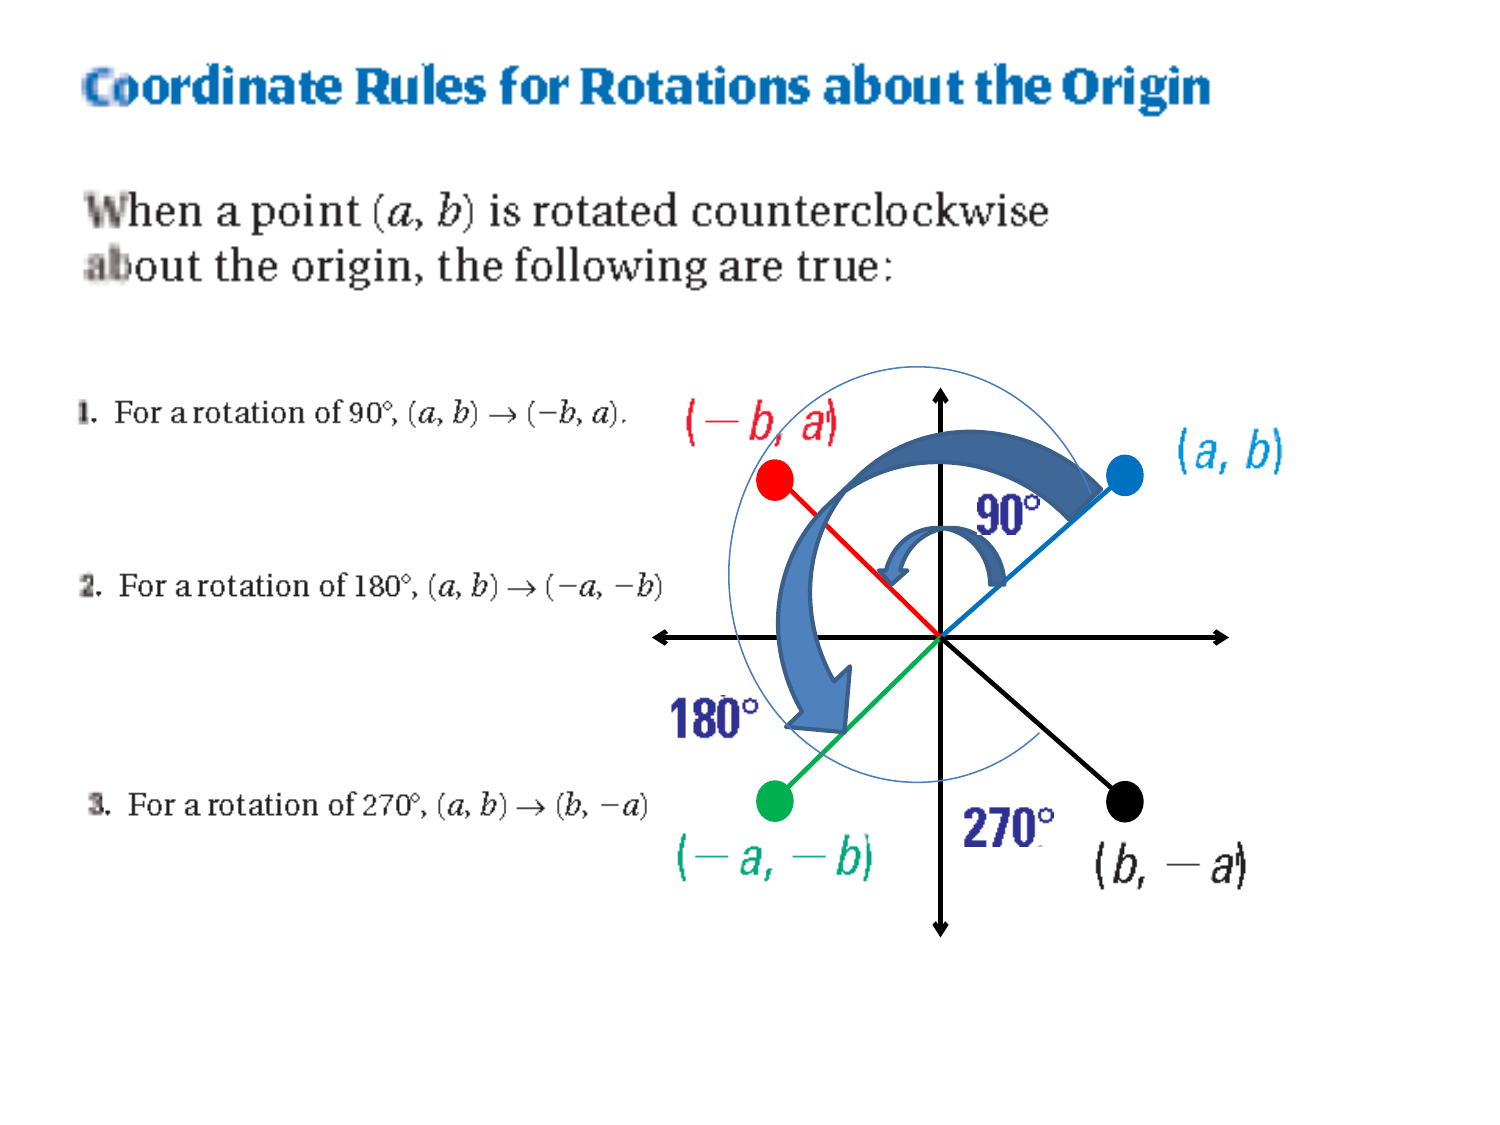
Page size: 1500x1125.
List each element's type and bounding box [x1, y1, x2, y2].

picture [675, 389, 841, 453]
text_box [1107, 781, 1144, 823]
picture [79, 782, 651, 827]
picture [1090, 826, 1252, 904]
picture [70, 387, 632, 440]
text_box [739, 646, 769, 705]
picture [667, 694, 760, 743]
text_box [728, 366, 1083, 636]
picture [976, 491, 1040, 535]
text_box [940, 637, 1126, 801]
text_box [941, 474, 1126, 637]
picture [74, 40, 1230, 129]
text_box [756, 781, 792, 822]
picture [664, 826, 878, 891]
text_box [774, 637, 938, 801]
text_box [774, 474, 941, 636]
picture [74, 174, 1062, 301]
picture [70, 563, 666, 611]
picture [1170, 408, 1288, 493]
picture [962, 806, 1054, 848]
text_box [1106, 454, 1144, 496]
